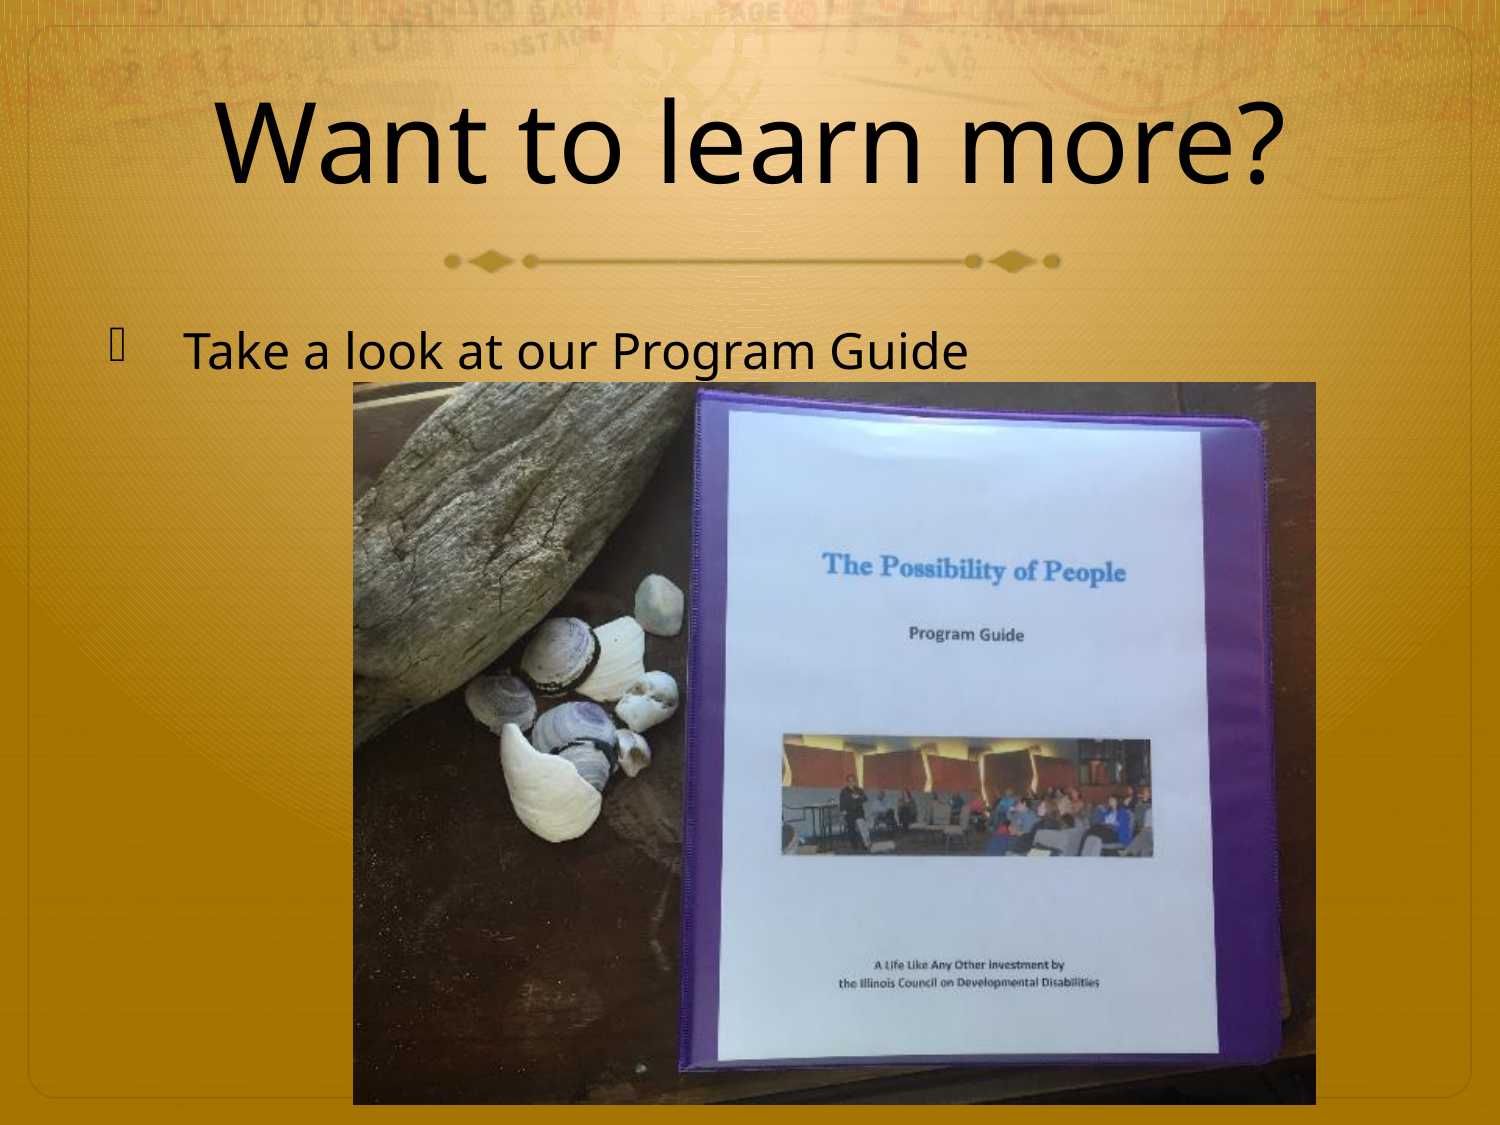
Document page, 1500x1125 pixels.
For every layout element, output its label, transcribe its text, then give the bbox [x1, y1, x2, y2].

title Want to learn more? [93, 45, 1407, 233]
list Take a look at our Program Guide [93, 312, 1407, 988]
picture [0, 0, 1500, 1125]
